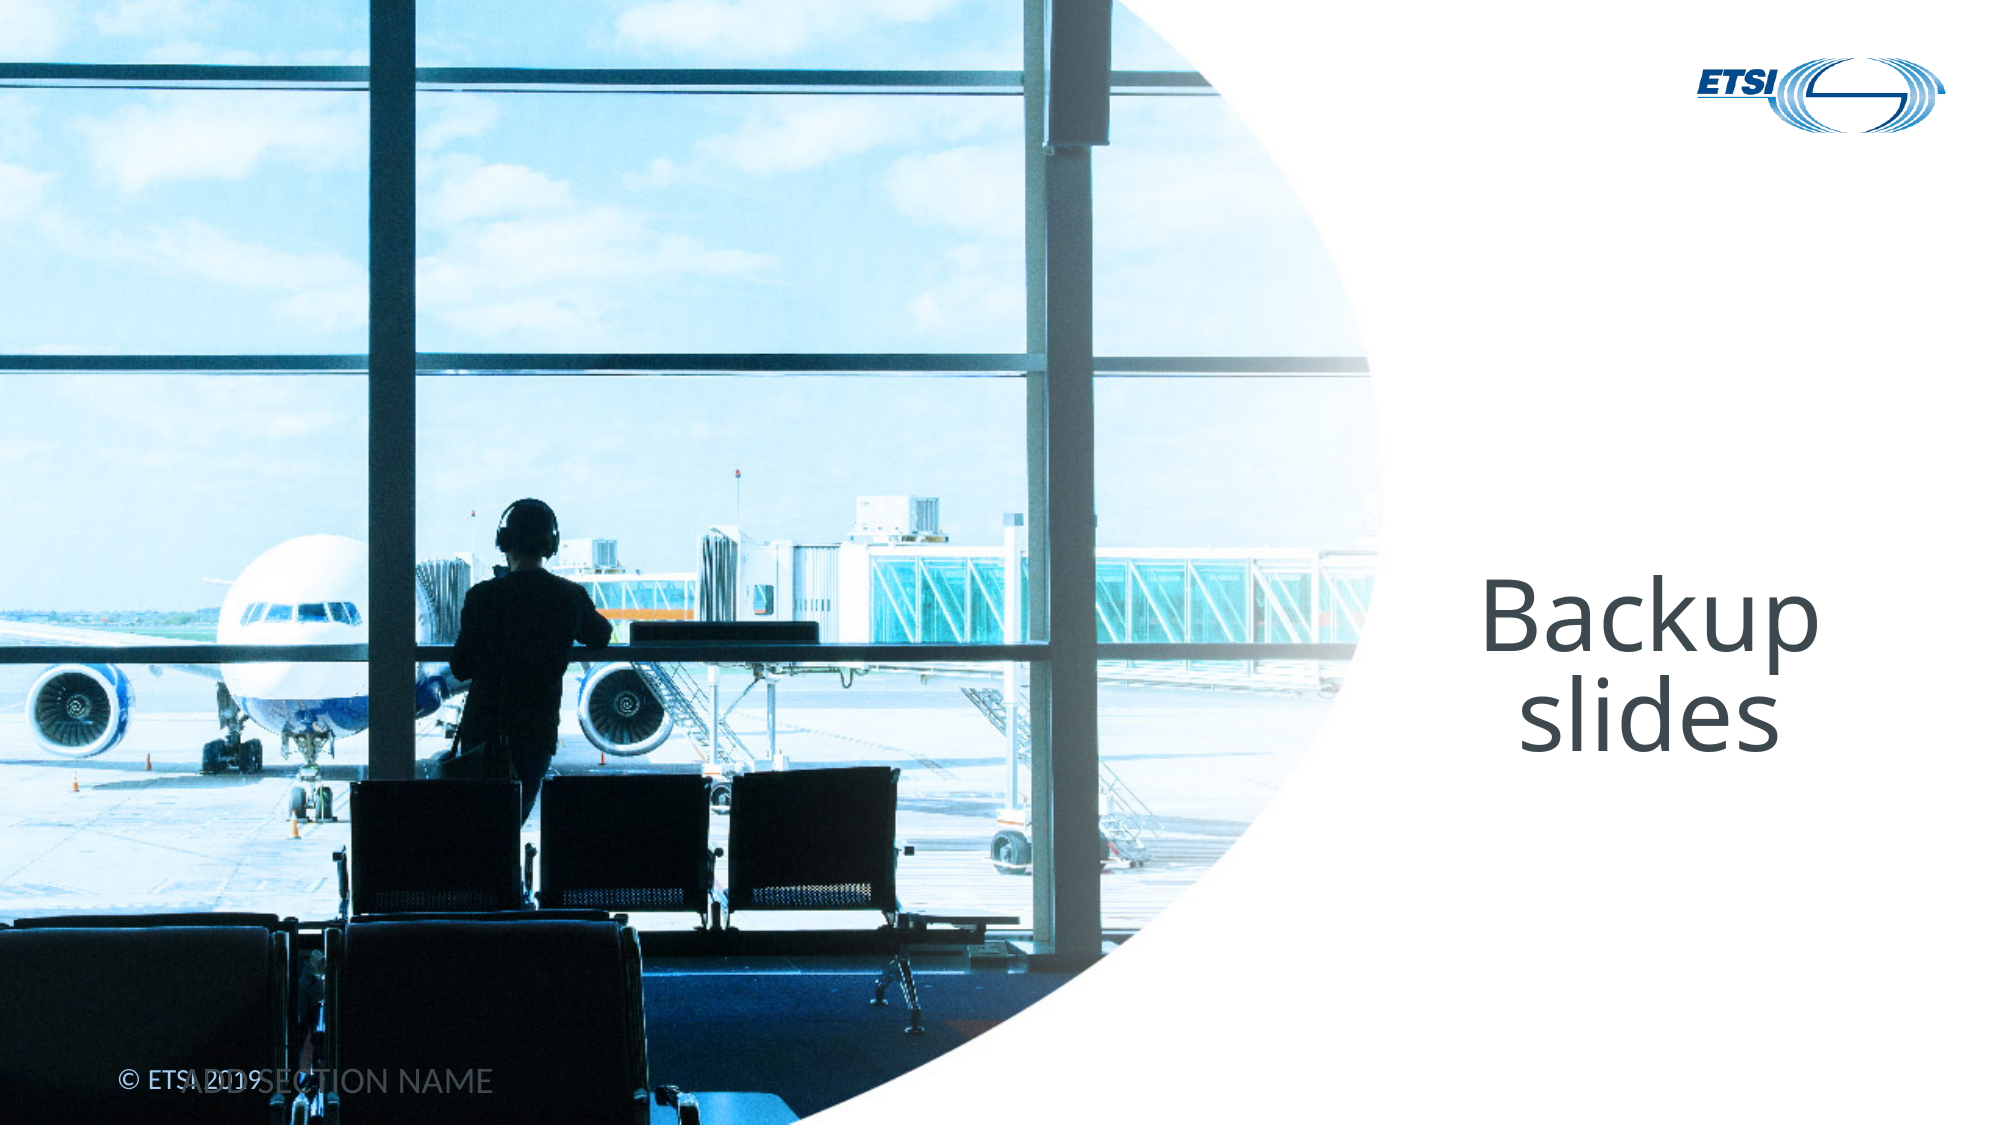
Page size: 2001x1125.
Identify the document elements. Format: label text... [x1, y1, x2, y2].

picture [0, 0, 2001, 1125]
title Backup slides [1354, 562, 1946, 1002]
footer ADD SECTION NAME [0, 1048, 675, 1108]
